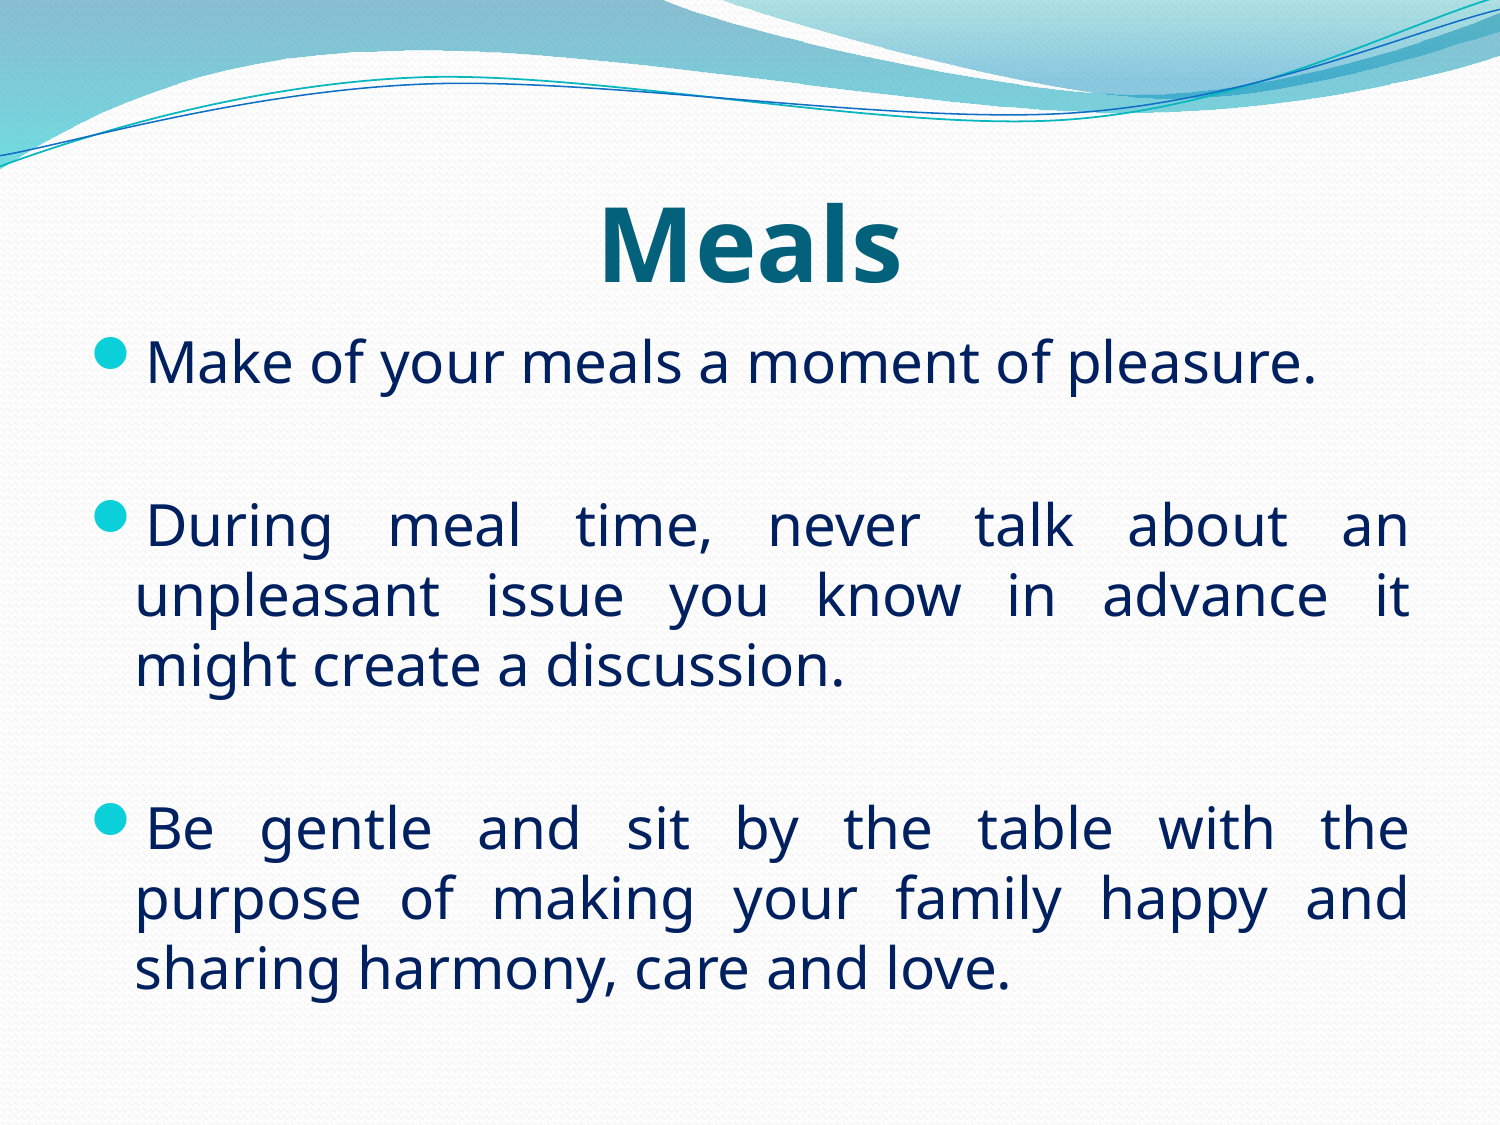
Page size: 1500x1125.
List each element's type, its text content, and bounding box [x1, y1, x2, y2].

list Make of your meals a moment of pleasure. During meal time, never talk about an unpleasant issue you know in advance it might create a discussion. Be gentle and sit by the table with the purpose of making your family happy and sharing harmony, care and love. [75, 317, 1425, 1038]
title Meals [75, 115, 1425, 303]
